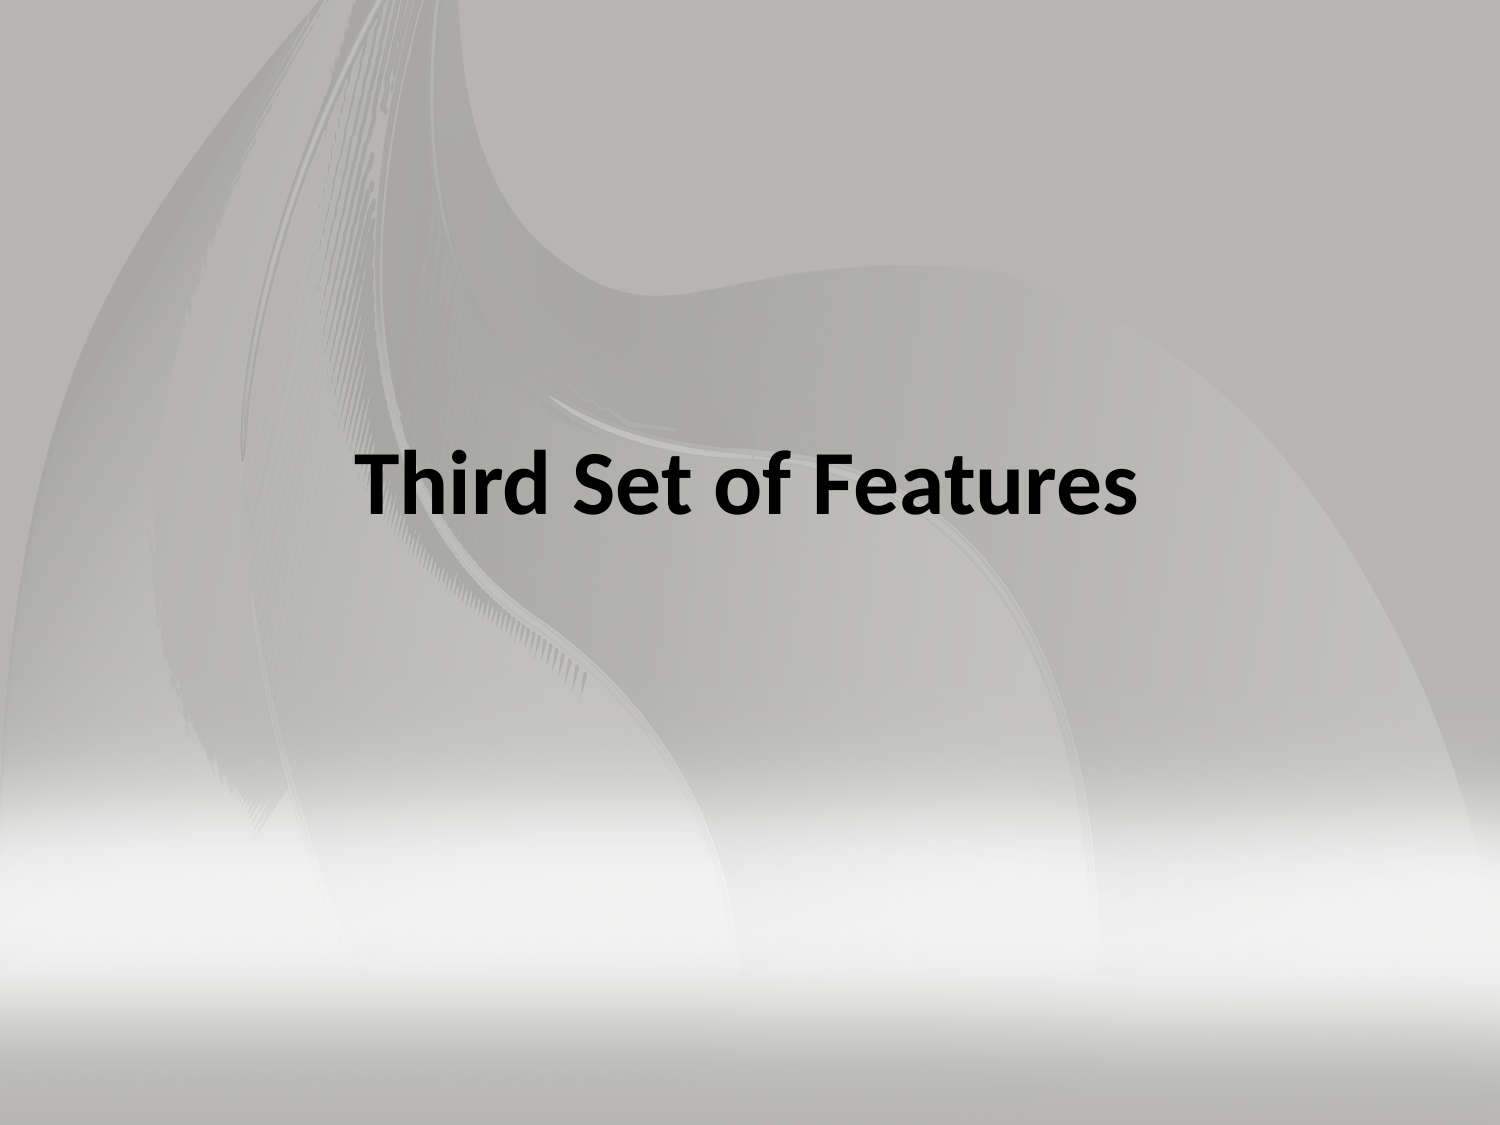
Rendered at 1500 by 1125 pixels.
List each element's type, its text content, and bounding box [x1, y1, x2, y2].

picture [0, 0, 1500, 1125]
title Third Set of Features [48, 357, 1446, 599]
